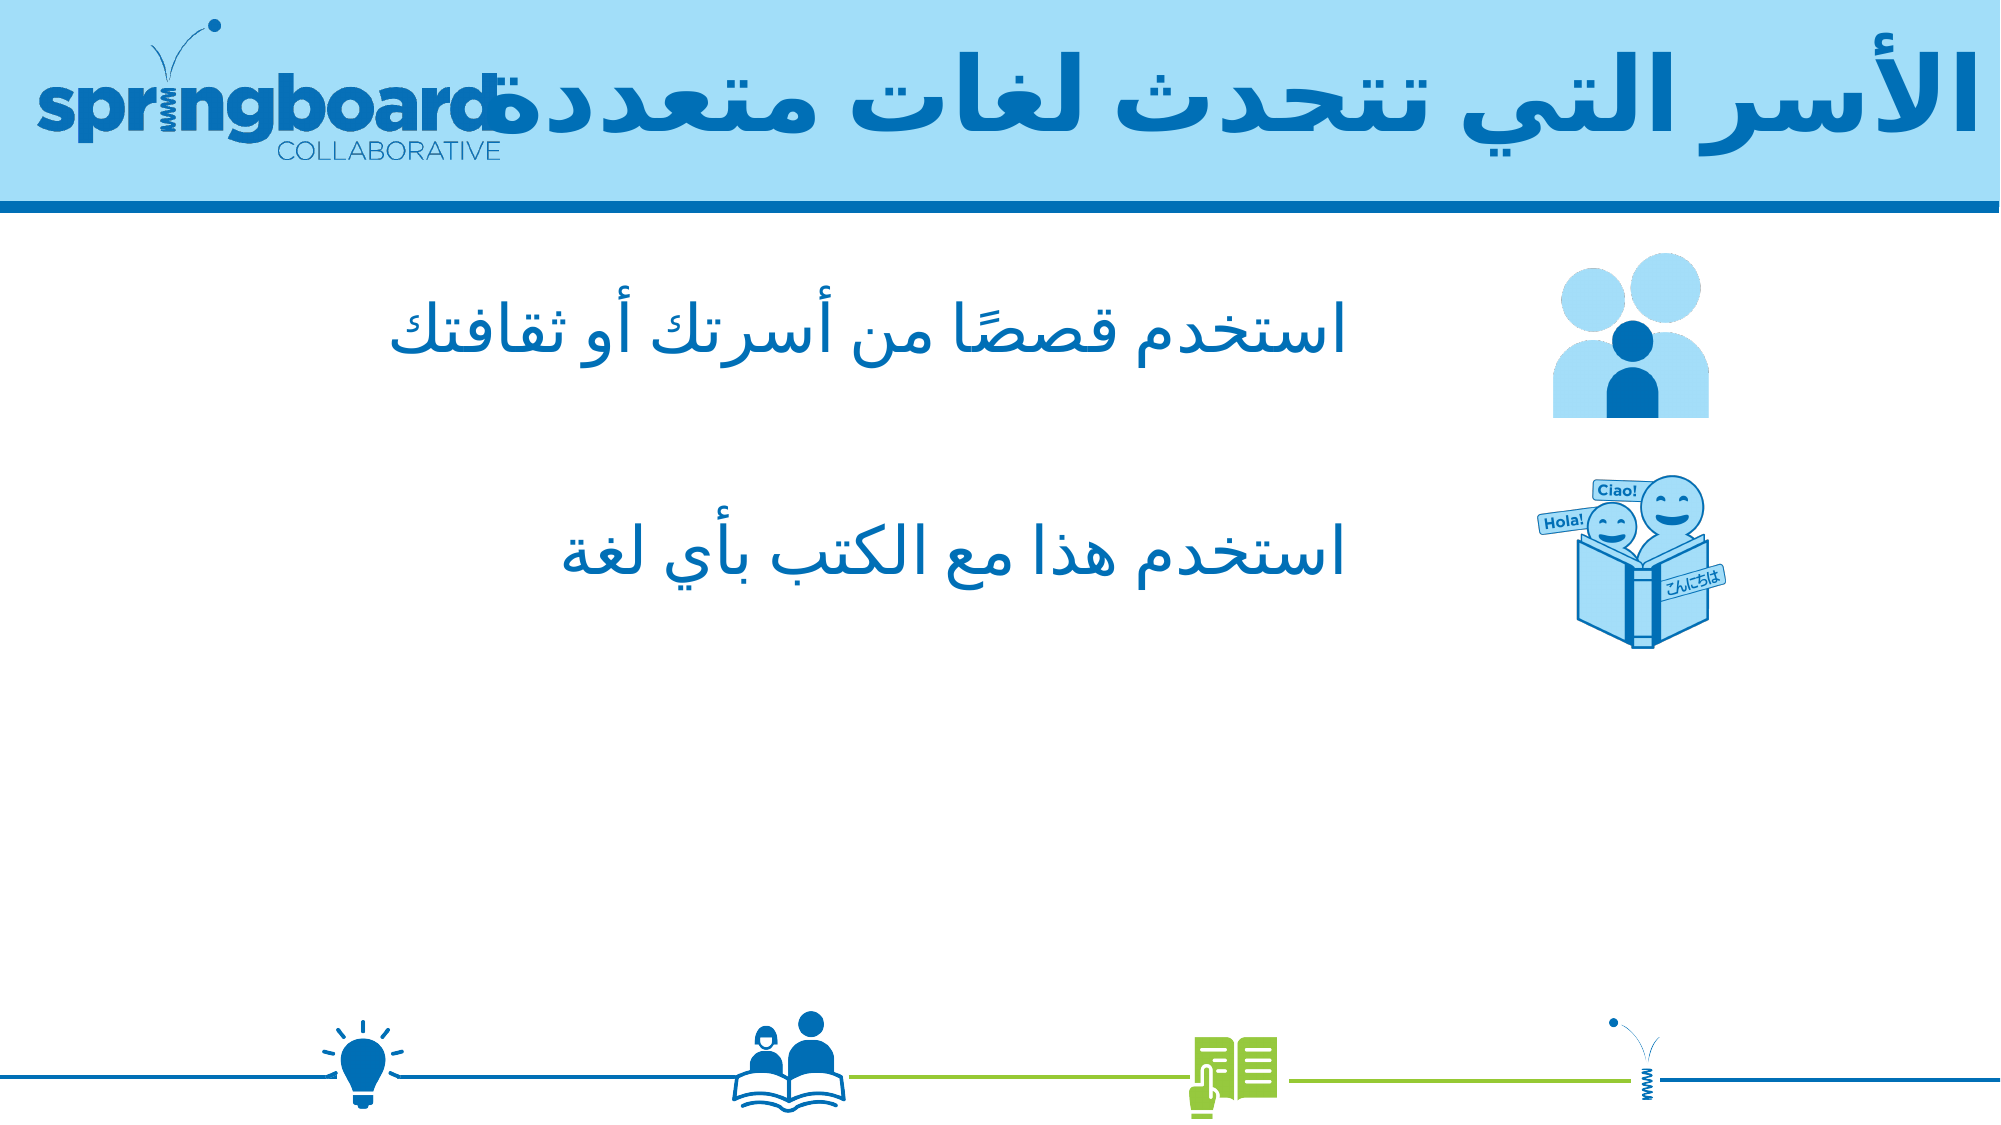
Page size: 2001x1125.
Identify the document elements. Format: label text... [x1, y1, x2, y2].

picture [732, 1011, 846, 1113]
picture [1553, 252, 1710, 418]
title الأسر التي تتحدث لغات متعددة [0, 0, 2000, 196]
picture [1189, 1037, 1277, 1119]
list استخدم هذا مع الكتب بأي لغة [182, 466, 1364, 640]
picture [322, 1020, 404, 1109]
list استخدم قصصًا من أسرتك أو ثقافتك [182, 244, 1364, 418]
picture [1609, 1018, 1660, 1100]
picture [1537, 475, 1726, 650]
